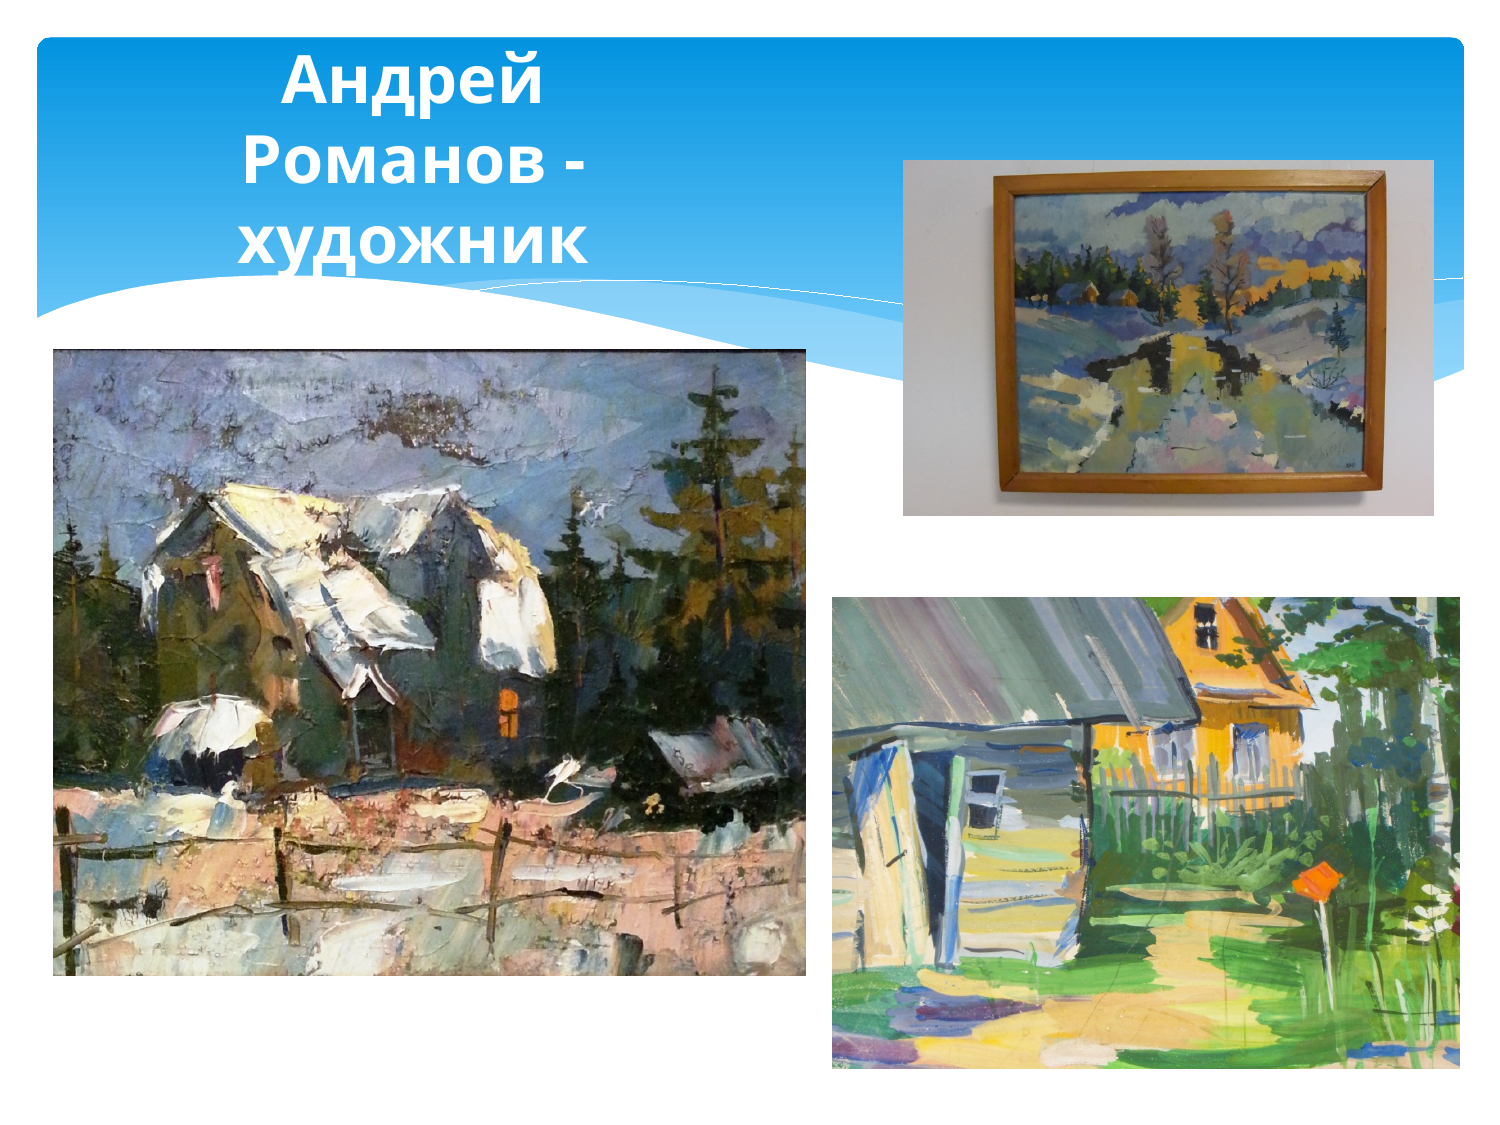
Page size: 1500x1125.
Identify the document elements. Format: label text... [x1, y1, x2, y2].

title Андрей Романов - художник [123, 54, 703, 261]
picture [903, 160, 1435, 516]
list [52, 349, 806, 977]
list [832, 597, 1460, 1069]
